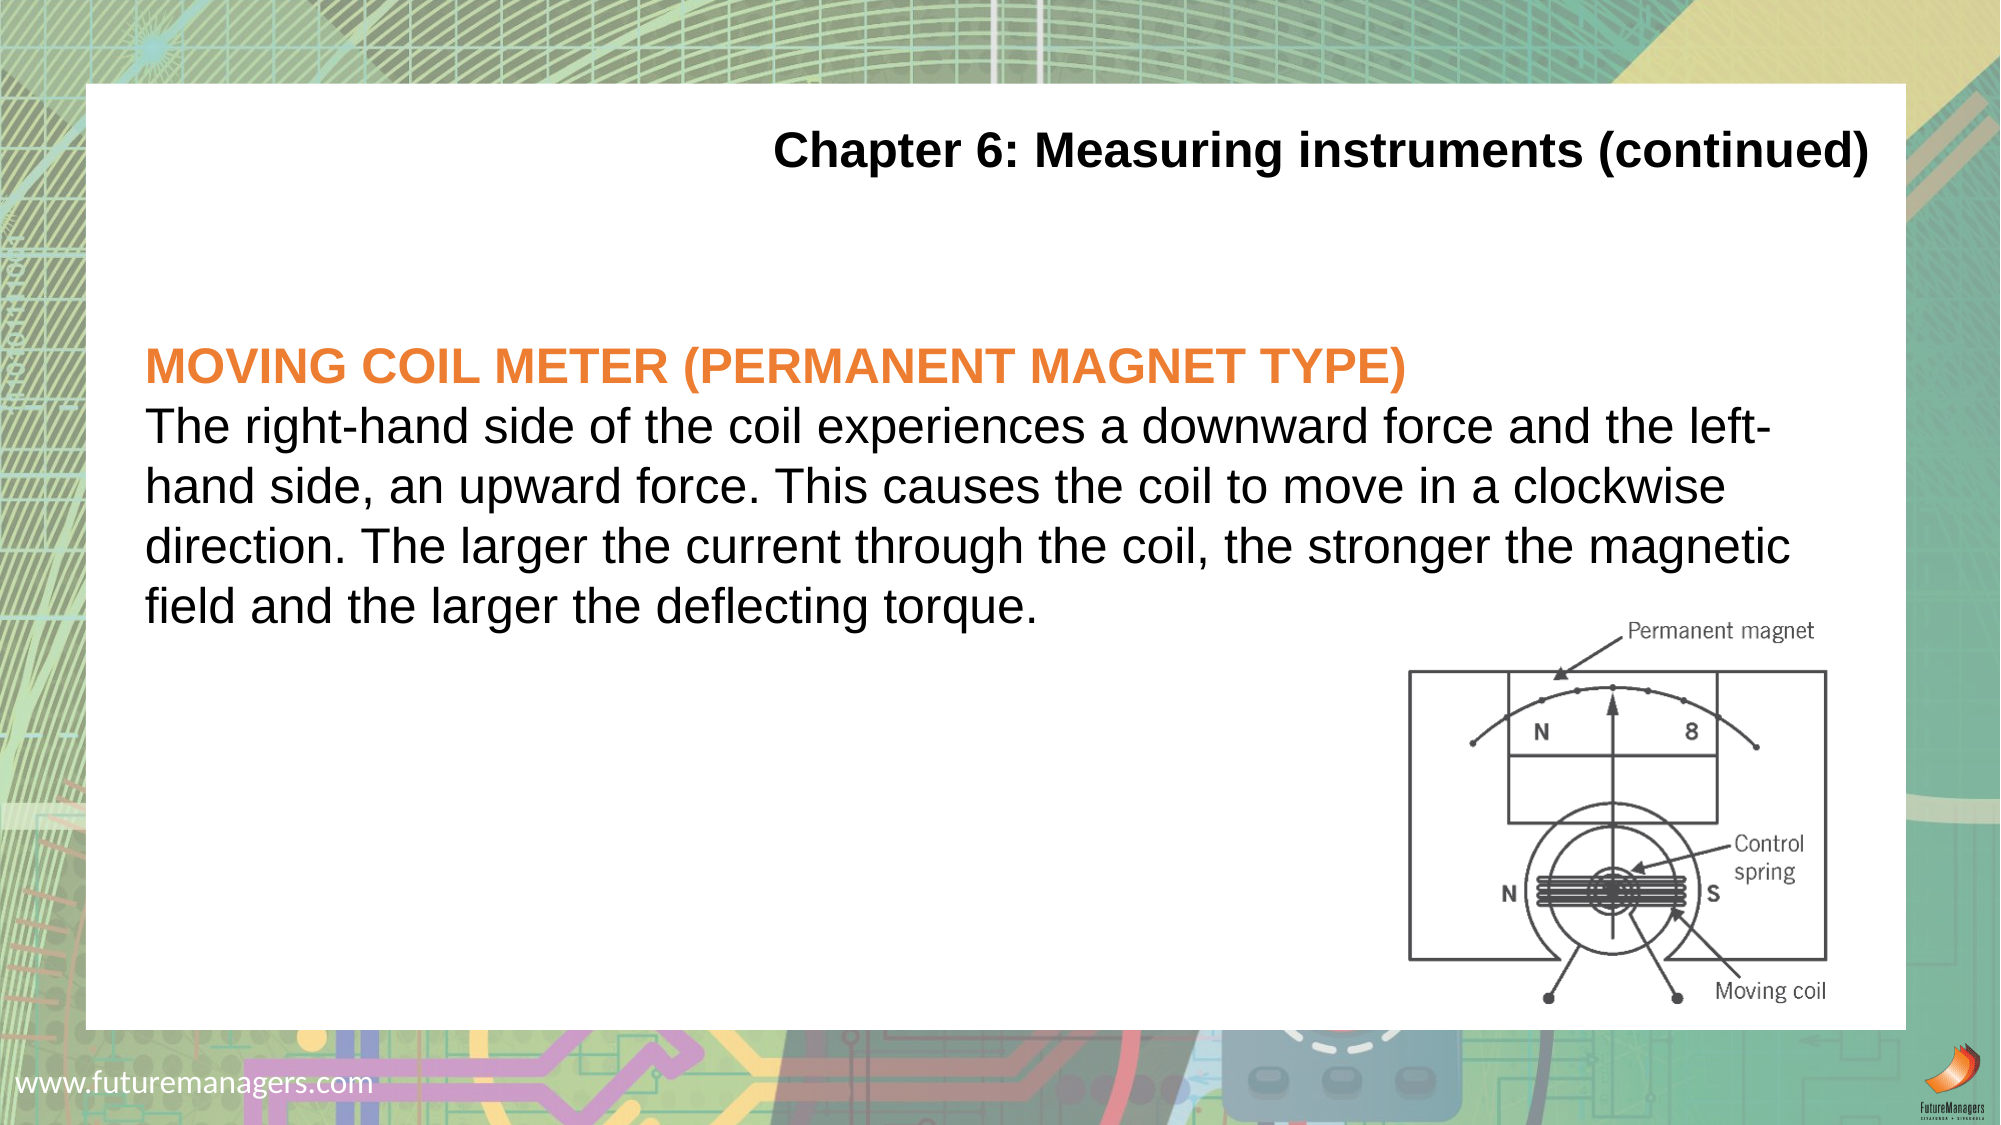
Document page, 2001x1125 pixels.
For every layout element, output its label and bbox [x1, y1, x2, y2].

text_box [0, 0, 2000, 1125]
picture [1386, 597, 1854, 1015]
picture [1921, 1043, 1984, 1120]
